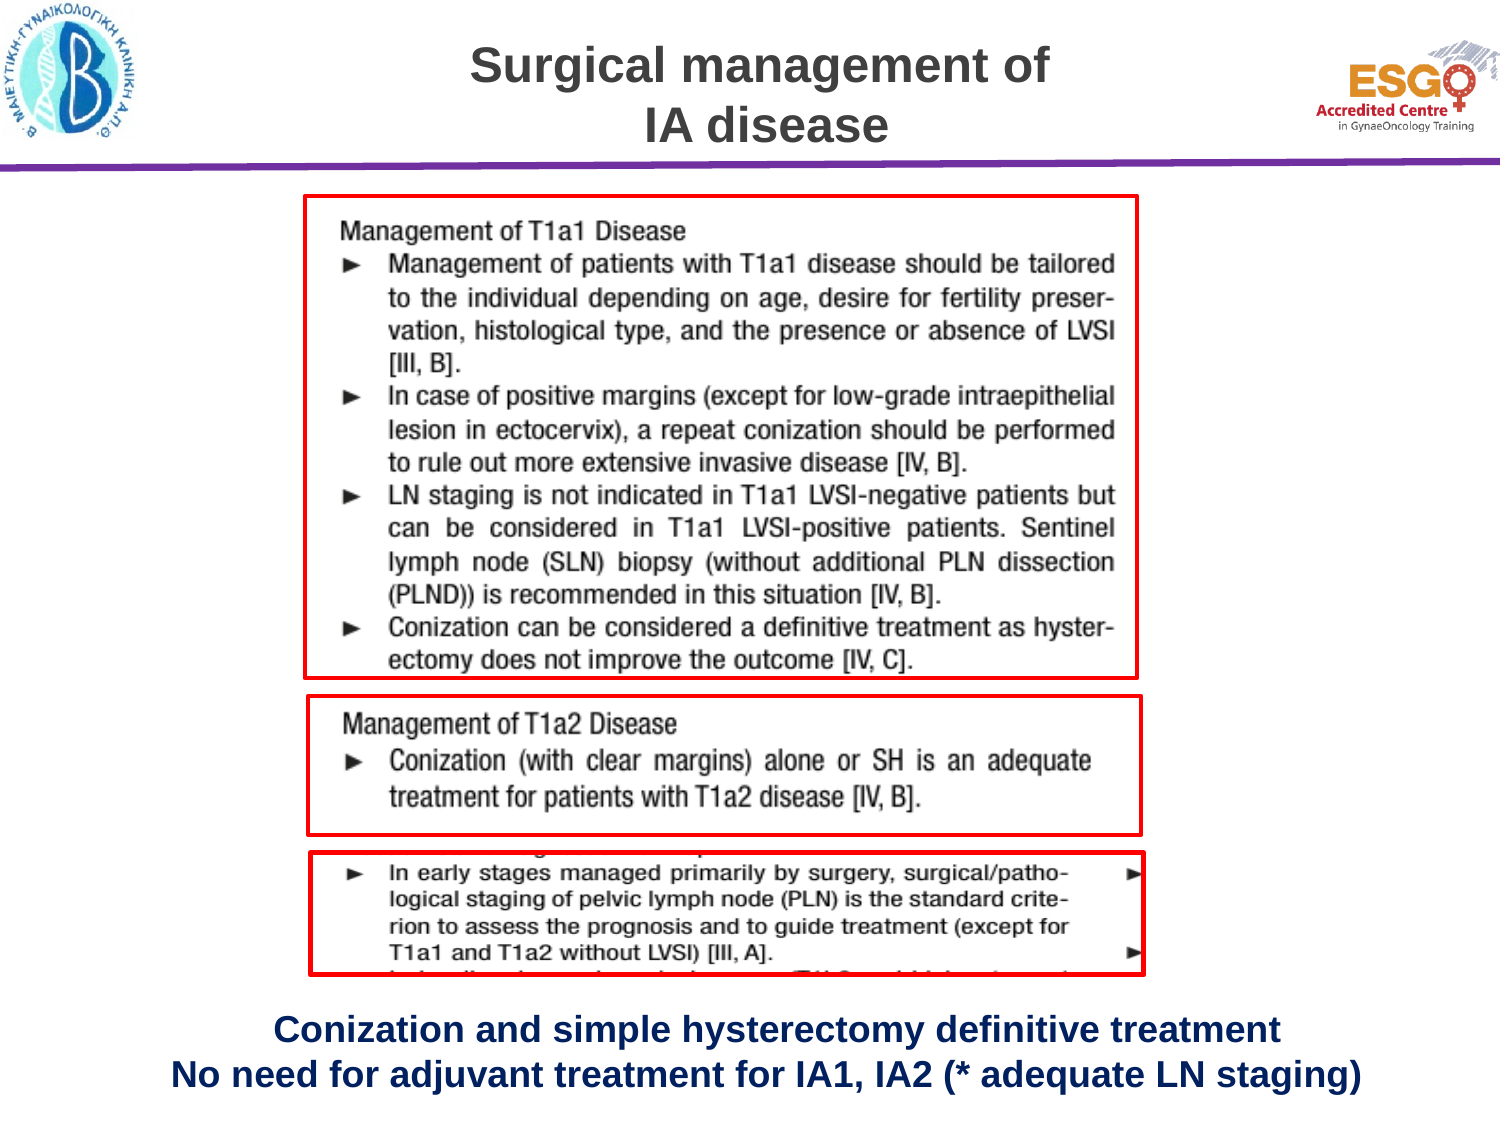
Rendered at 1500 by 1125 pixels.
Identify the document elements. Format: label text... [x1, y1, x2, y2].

text_box Conization and simple hysterectomy definitive treatment No need for adjuvant treatment for IA1, IA2 (* adequate LN staging) [125, 998, 1409, 1103]
picture [306, 197, 1136, 677]
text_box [0, 161, 1500, 169]
picture [310, 697, 1139, 834]
picture [312, 855, 1142, 973]
picture [1316, 40, 1500, 132]
picture [0, 0, 138, 140]
text_box Surgical management of IA disease [247, 24, 1287, 159]
